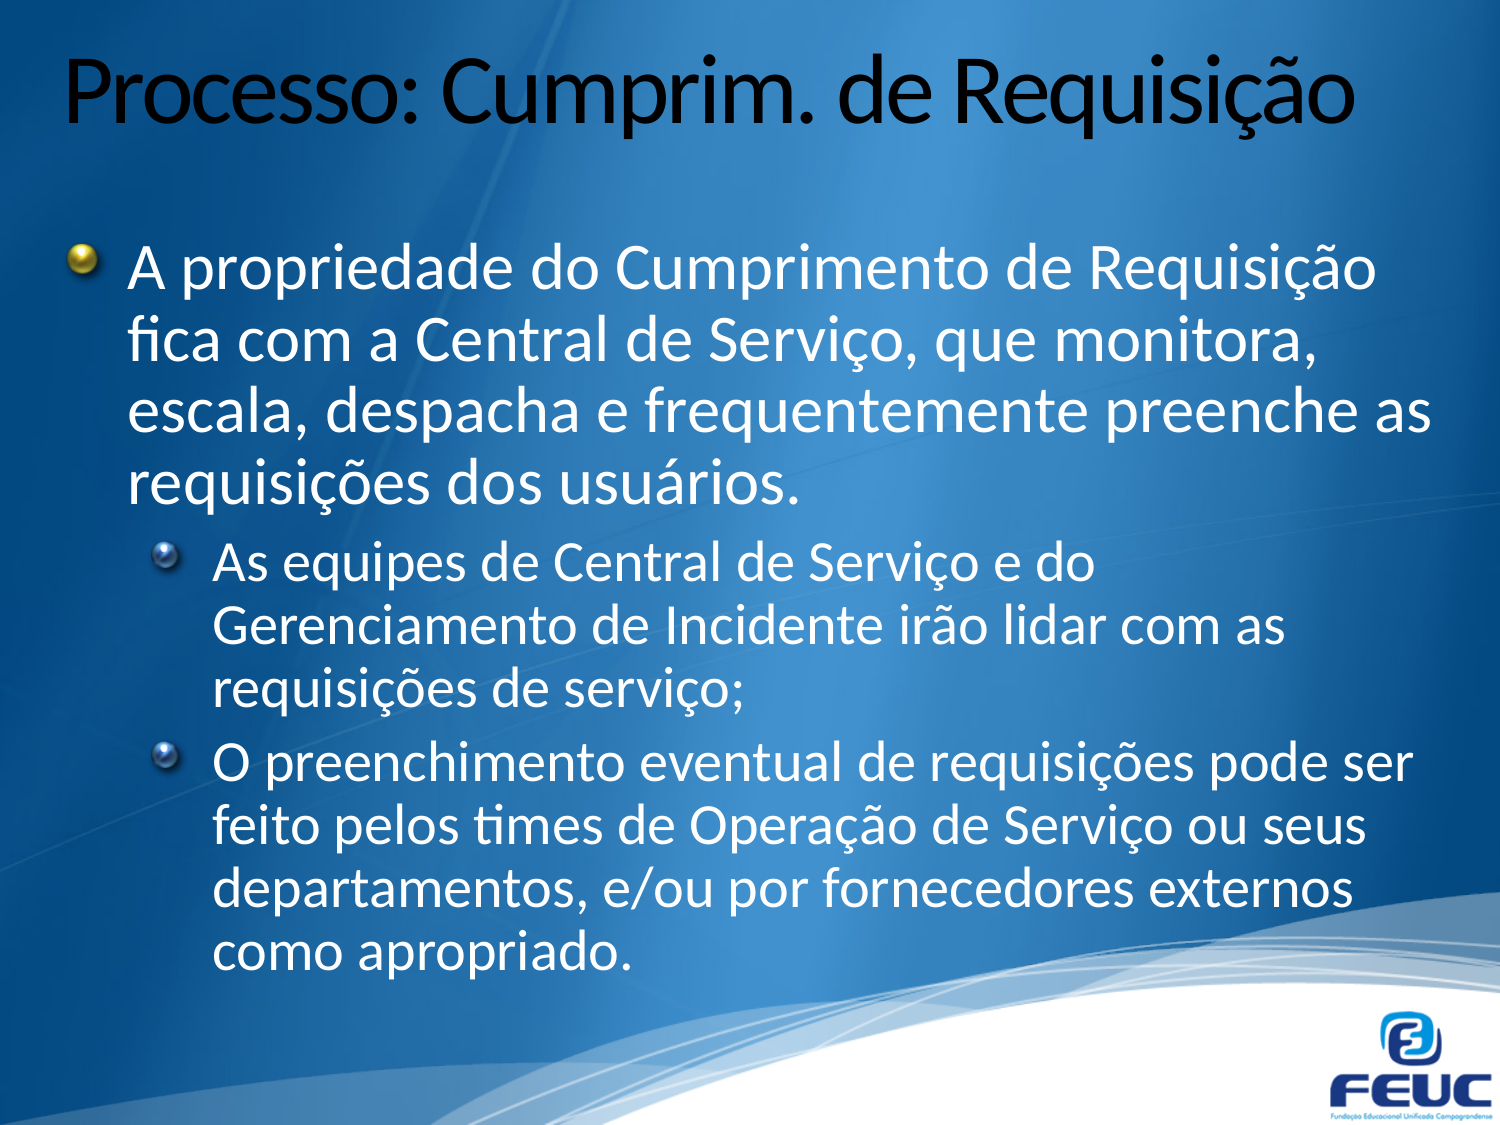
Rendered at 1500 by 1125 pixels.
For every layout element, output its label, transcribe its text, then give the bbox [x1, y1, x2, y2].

picture [0, 0, 1500, 1125]
title Processo: Cumprim. de Requisição [62, 37, 1438, 147]
list A propriedade do Cumprimento de Requisição fica com a Central de Serviço, que monitora, escala, despacha e frequentemente preenche as requisições dos usuários. As equipes de Central de Serviço e do Gerenciamento de Incidente irão lidar com as requisições de serviço; O preenchimento eventual de requisições pode ser feito pelos times de Operação de Serviço ou seus departamentos, e/ou por fornecedores externos como apropriado. [62, 231, 1438, 996]
